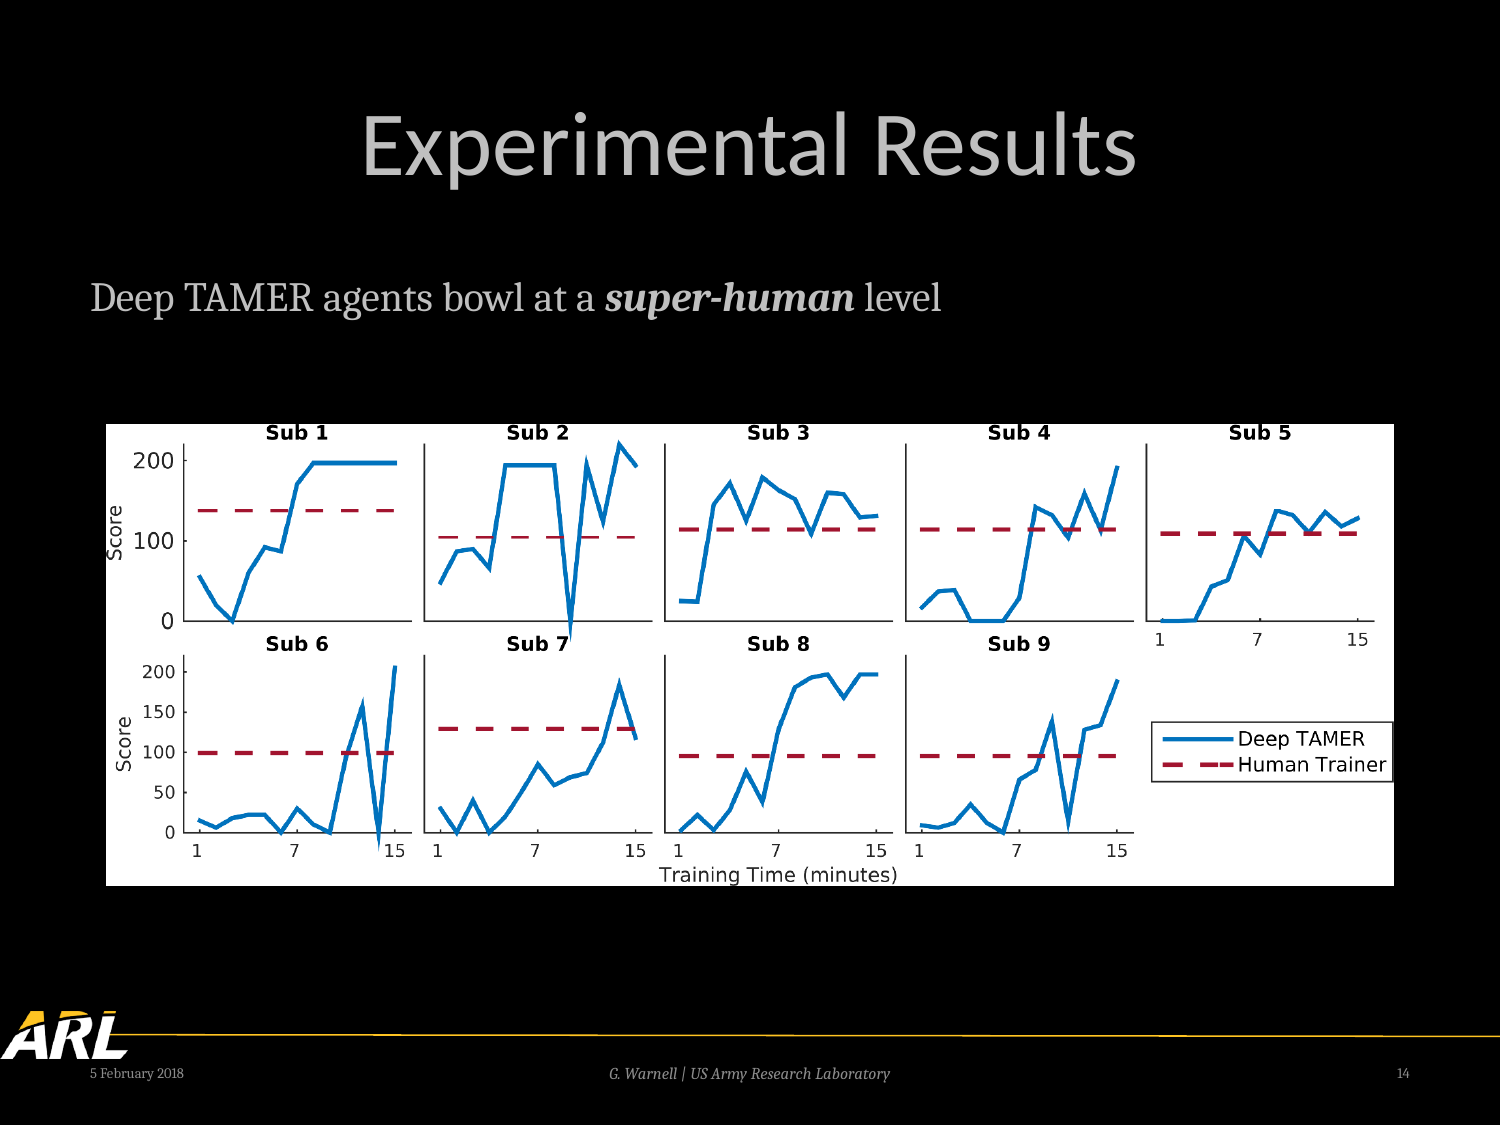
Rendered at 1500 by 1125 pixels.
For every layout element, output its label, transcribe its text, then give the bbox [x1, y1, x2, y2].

picture [106, 424, 1394, 886]
list Deep TAMER agents bowl at a super-human level [75, 262, 1425, 1005]
title Experimental Results [75, 45, 1425, 233]
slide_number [75, 1042, 238, 1103]
footer G. Warnell | US Army Research Laboratory [243, 1042, 1257, 1103]
picture [0, 1011, 128, 1059]
slide_number 14 [1262, 1042, 1425, 1103]
